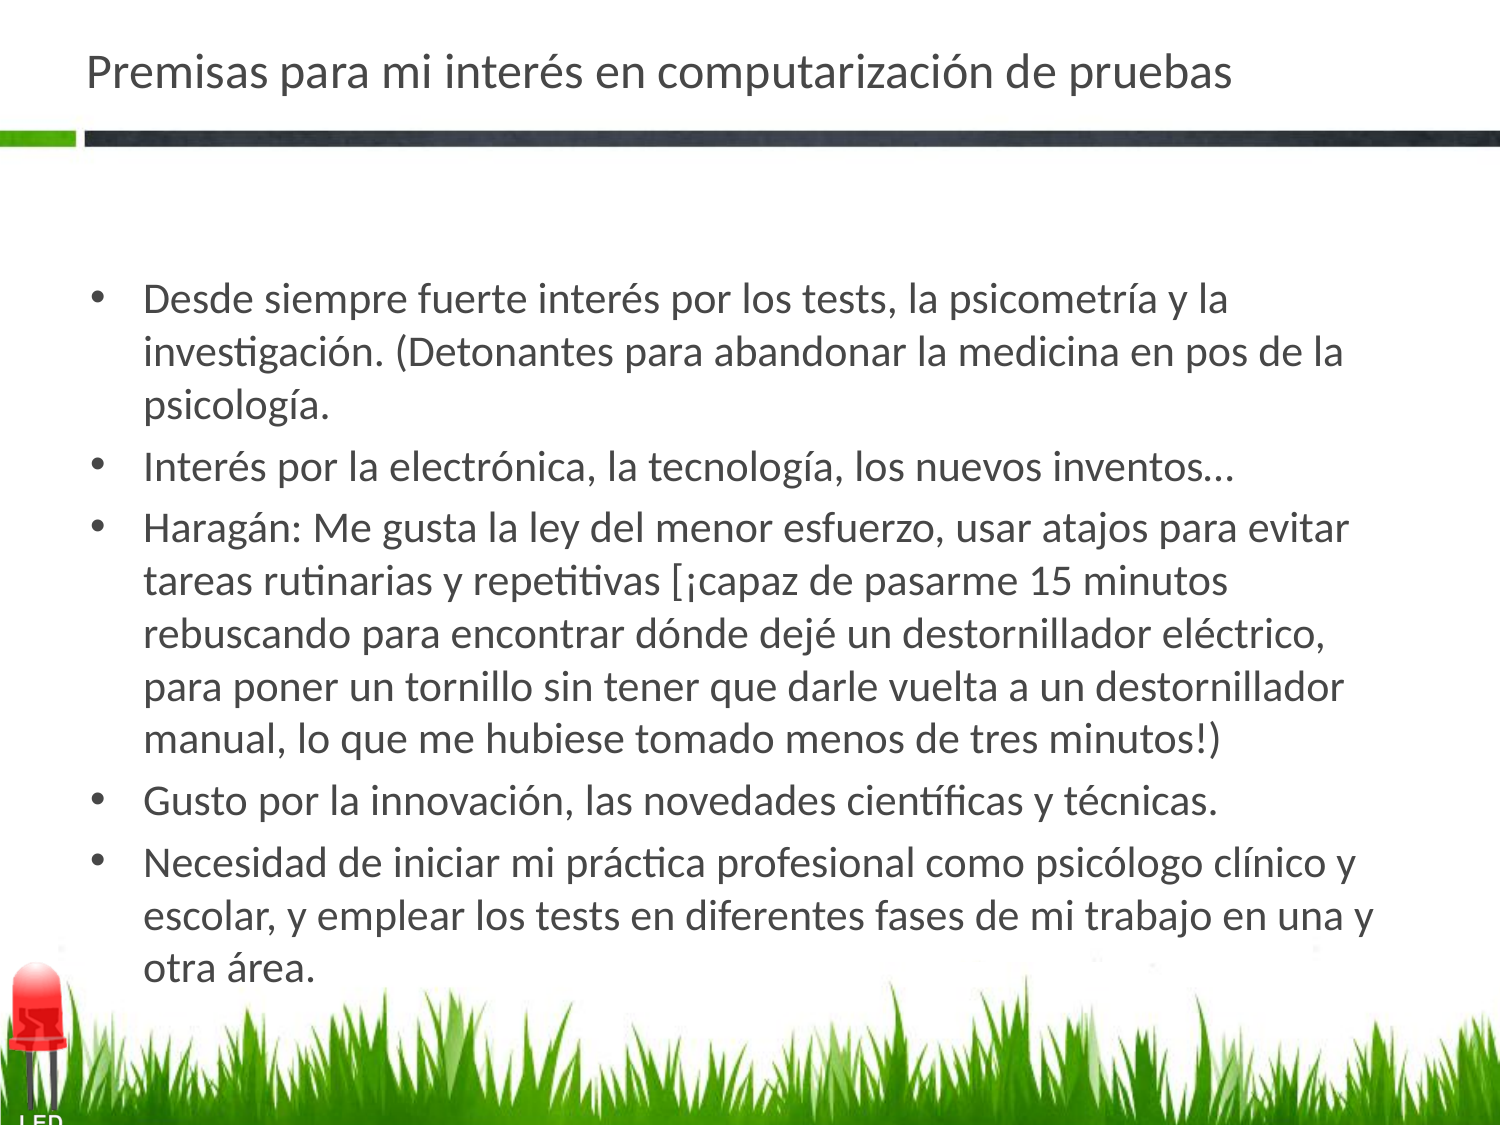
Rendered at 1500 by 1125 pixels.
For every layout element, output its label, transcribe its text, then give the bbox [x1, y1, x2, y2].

title Premisas para mi interés en computarización de pruebas [71, 12, 1450, 125]
list Desde siempre fuerte interés por los tests, la psicometría y la investigación. (Detonantes para abandonar la medicina en pos de la psicología. Interés por la electrónica, la tecnología, los nuevos inventos… Haragán: Me gusta la ley del menor esfuerzo, usar atajos para evitar tareas rutinarias y repetitivas [¡capaz de pasarme 15 minutos rebuscando para encontrar dónde dejé un destornillador eléctrico, para poner un tornillo sin tener que darle vuelta a un destornillador manual, lo que me hubiese tomado menos de tres minutos!) Gusto por la innovación, las novedades científicas y técnicas. Necesidad de iniciar mi práctica profesional como psicólogo clínico y escolar, y emplear los tests en diferentes fases de mi trabajo en una y otra área. [75, 262, 1425, 1005]
picture [0, 0, 1500, 1125]
